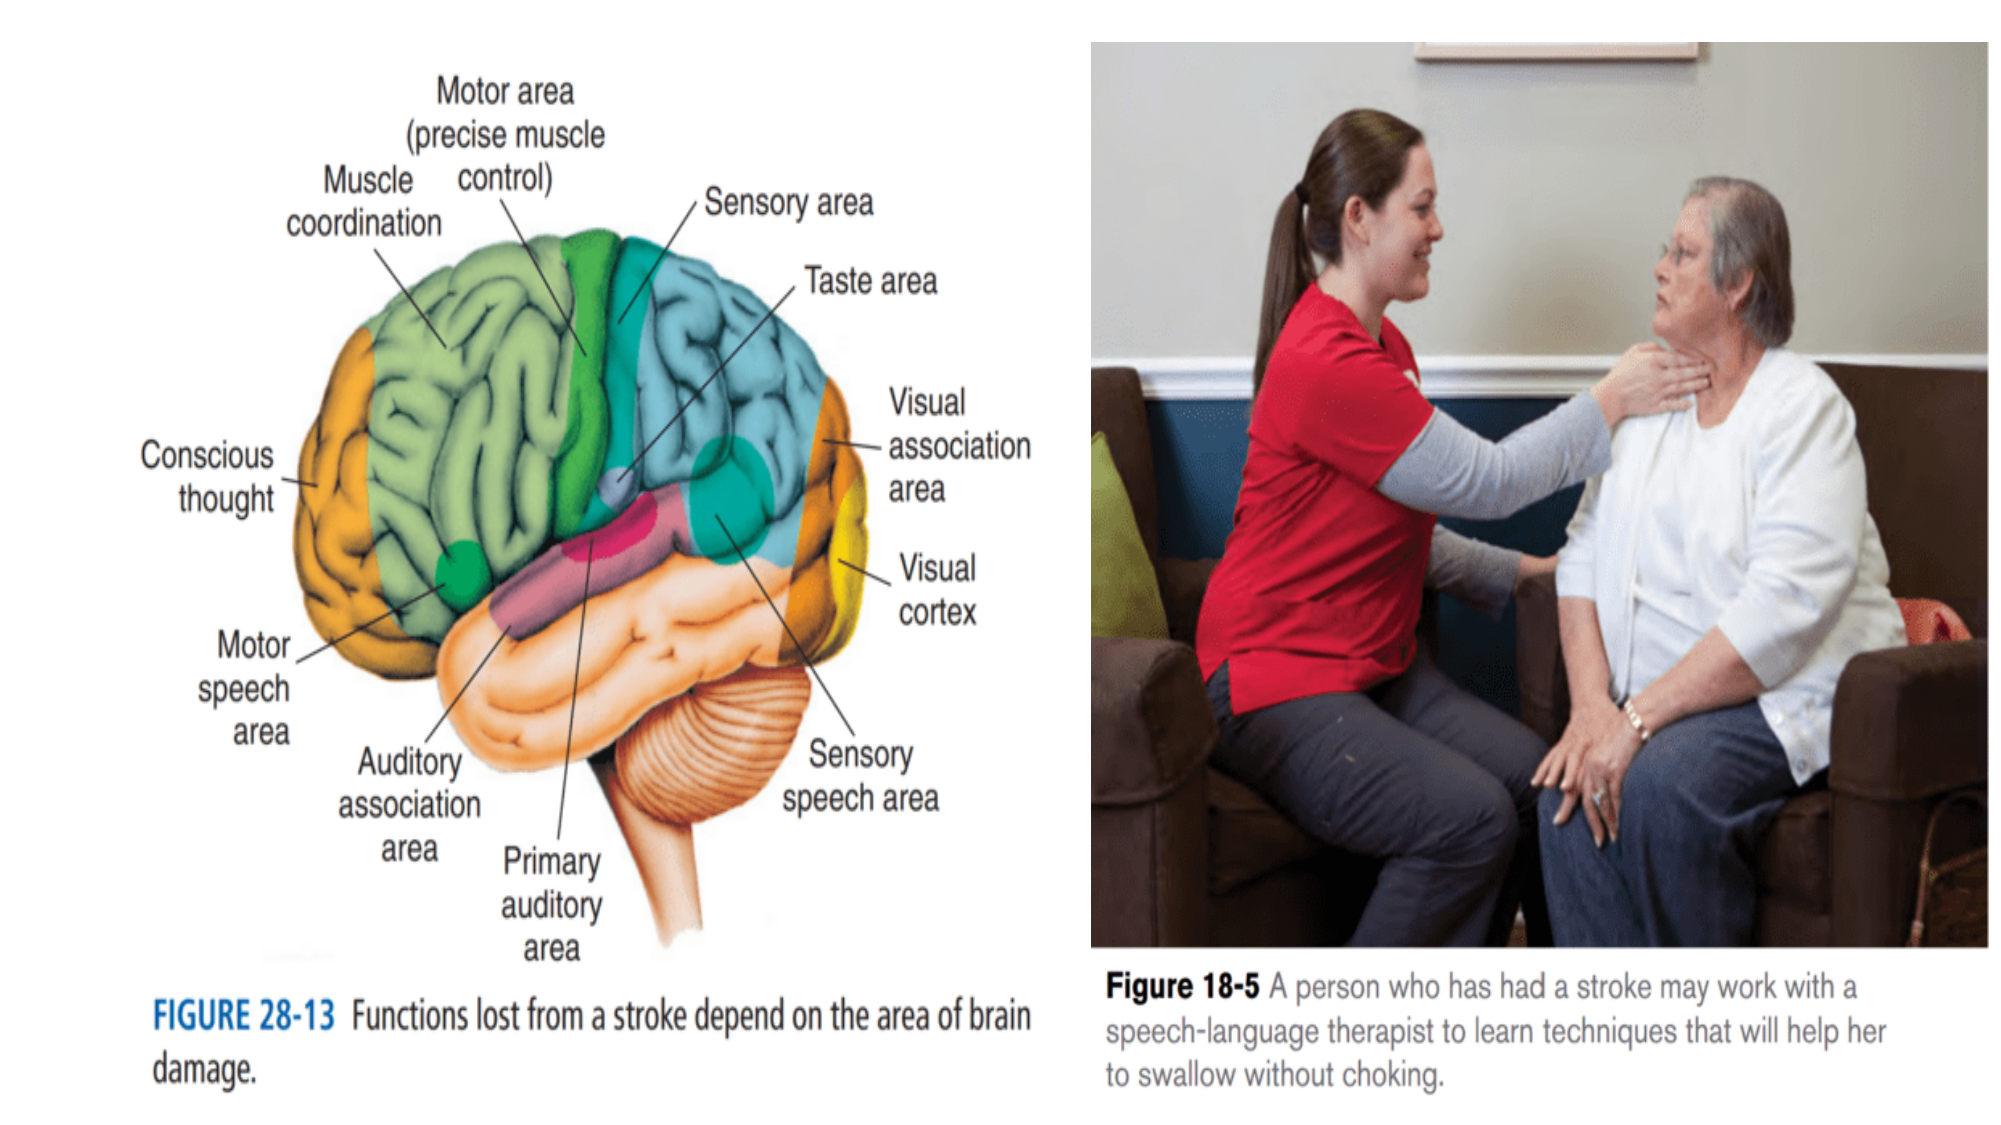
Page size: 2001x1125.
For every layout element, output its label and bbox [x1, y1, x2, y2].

picture [1091, 42, 1990, 1104]
list [10, 65, 1057, 1104]
